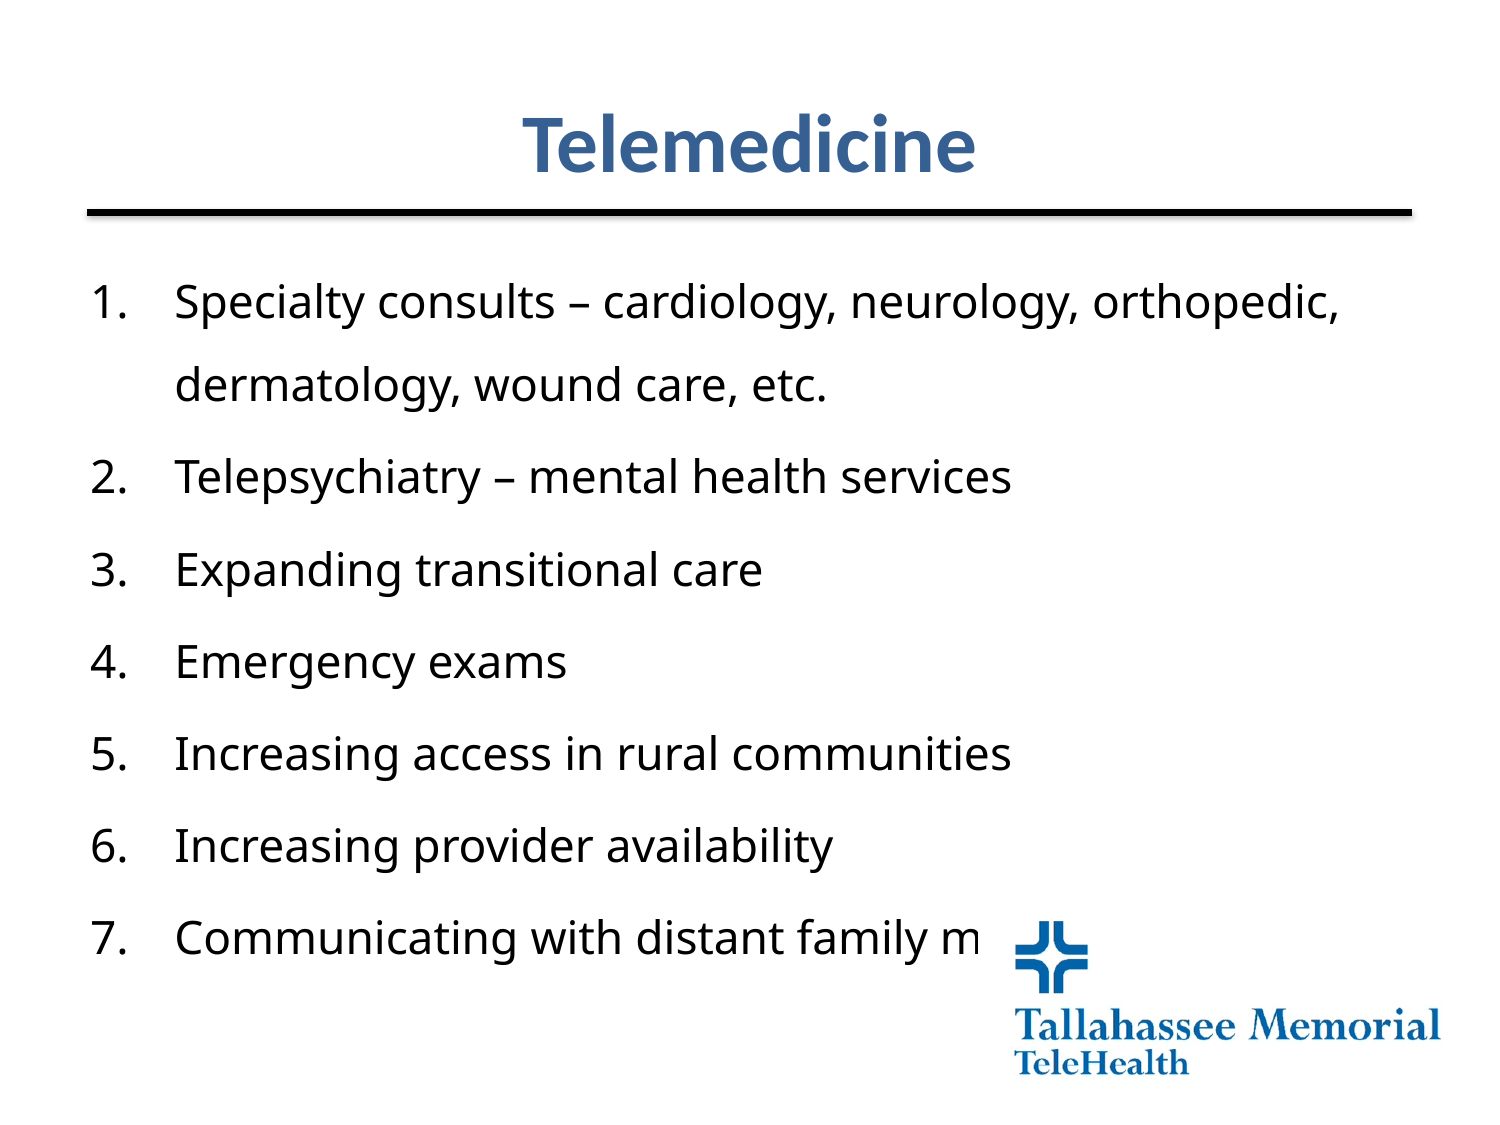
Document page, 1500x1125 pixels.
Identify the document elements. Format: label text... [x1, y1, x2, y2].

picture [977, 912, 1466, 1088]
title Telemedicine [75, 45, 1425, 233]
list Specialty consults – cardiology, neurology, orthopedic, dermatology, wound care, etc. Telepsychiatry – mental health services Expanding transitional care Emergency exams Increasing access in rural communities Increasing provider availability Communicating with distant family members/providers [75, 237, 1425, 988]
